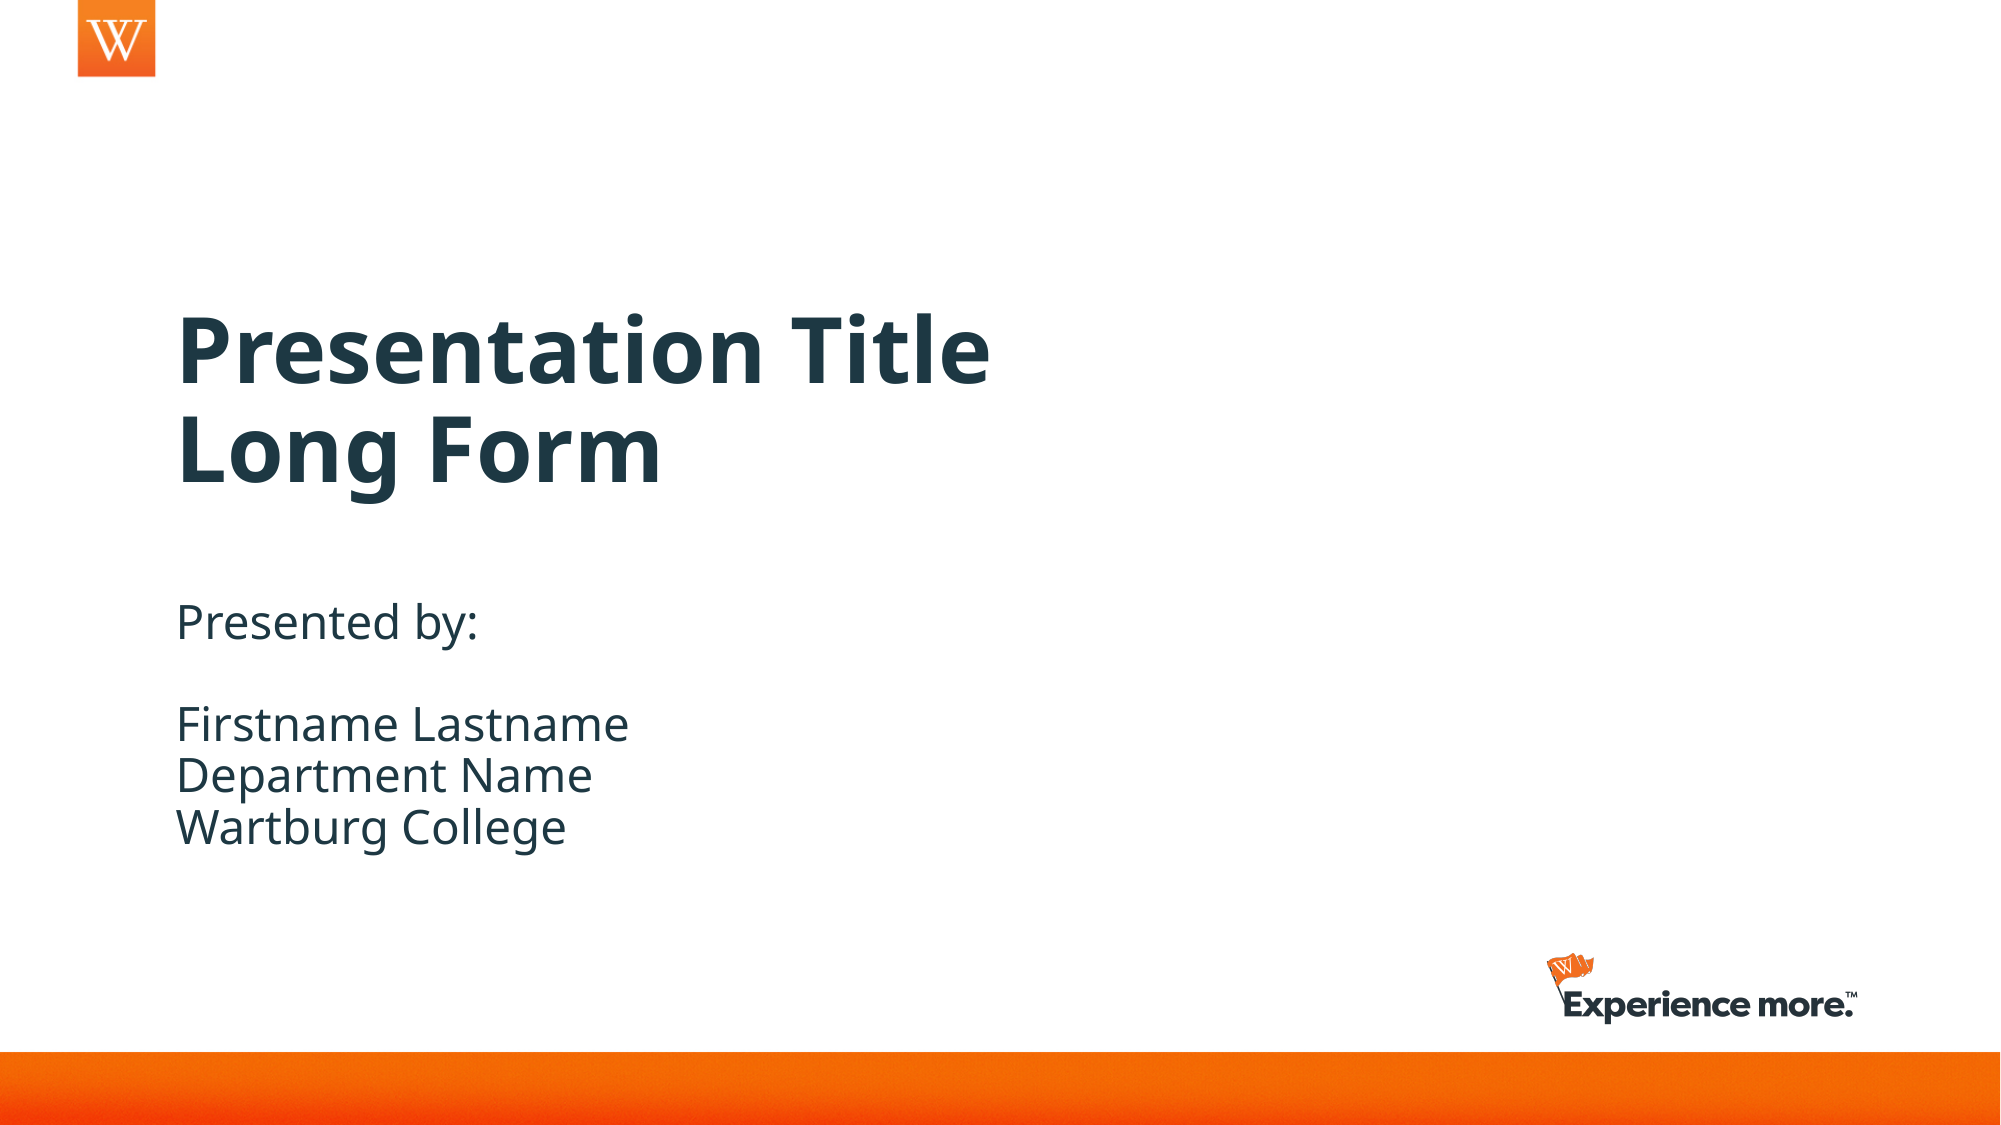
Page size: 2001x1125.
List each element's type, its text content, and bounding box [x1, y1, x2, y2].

title Presentation Title Long Form [160, 215, 1840, 591]
picture [0, 0, 2001, 1125]
subtitle Presented by: Firstname Lastname Department Name Wartburg College [160, 591, 1840, 863]
